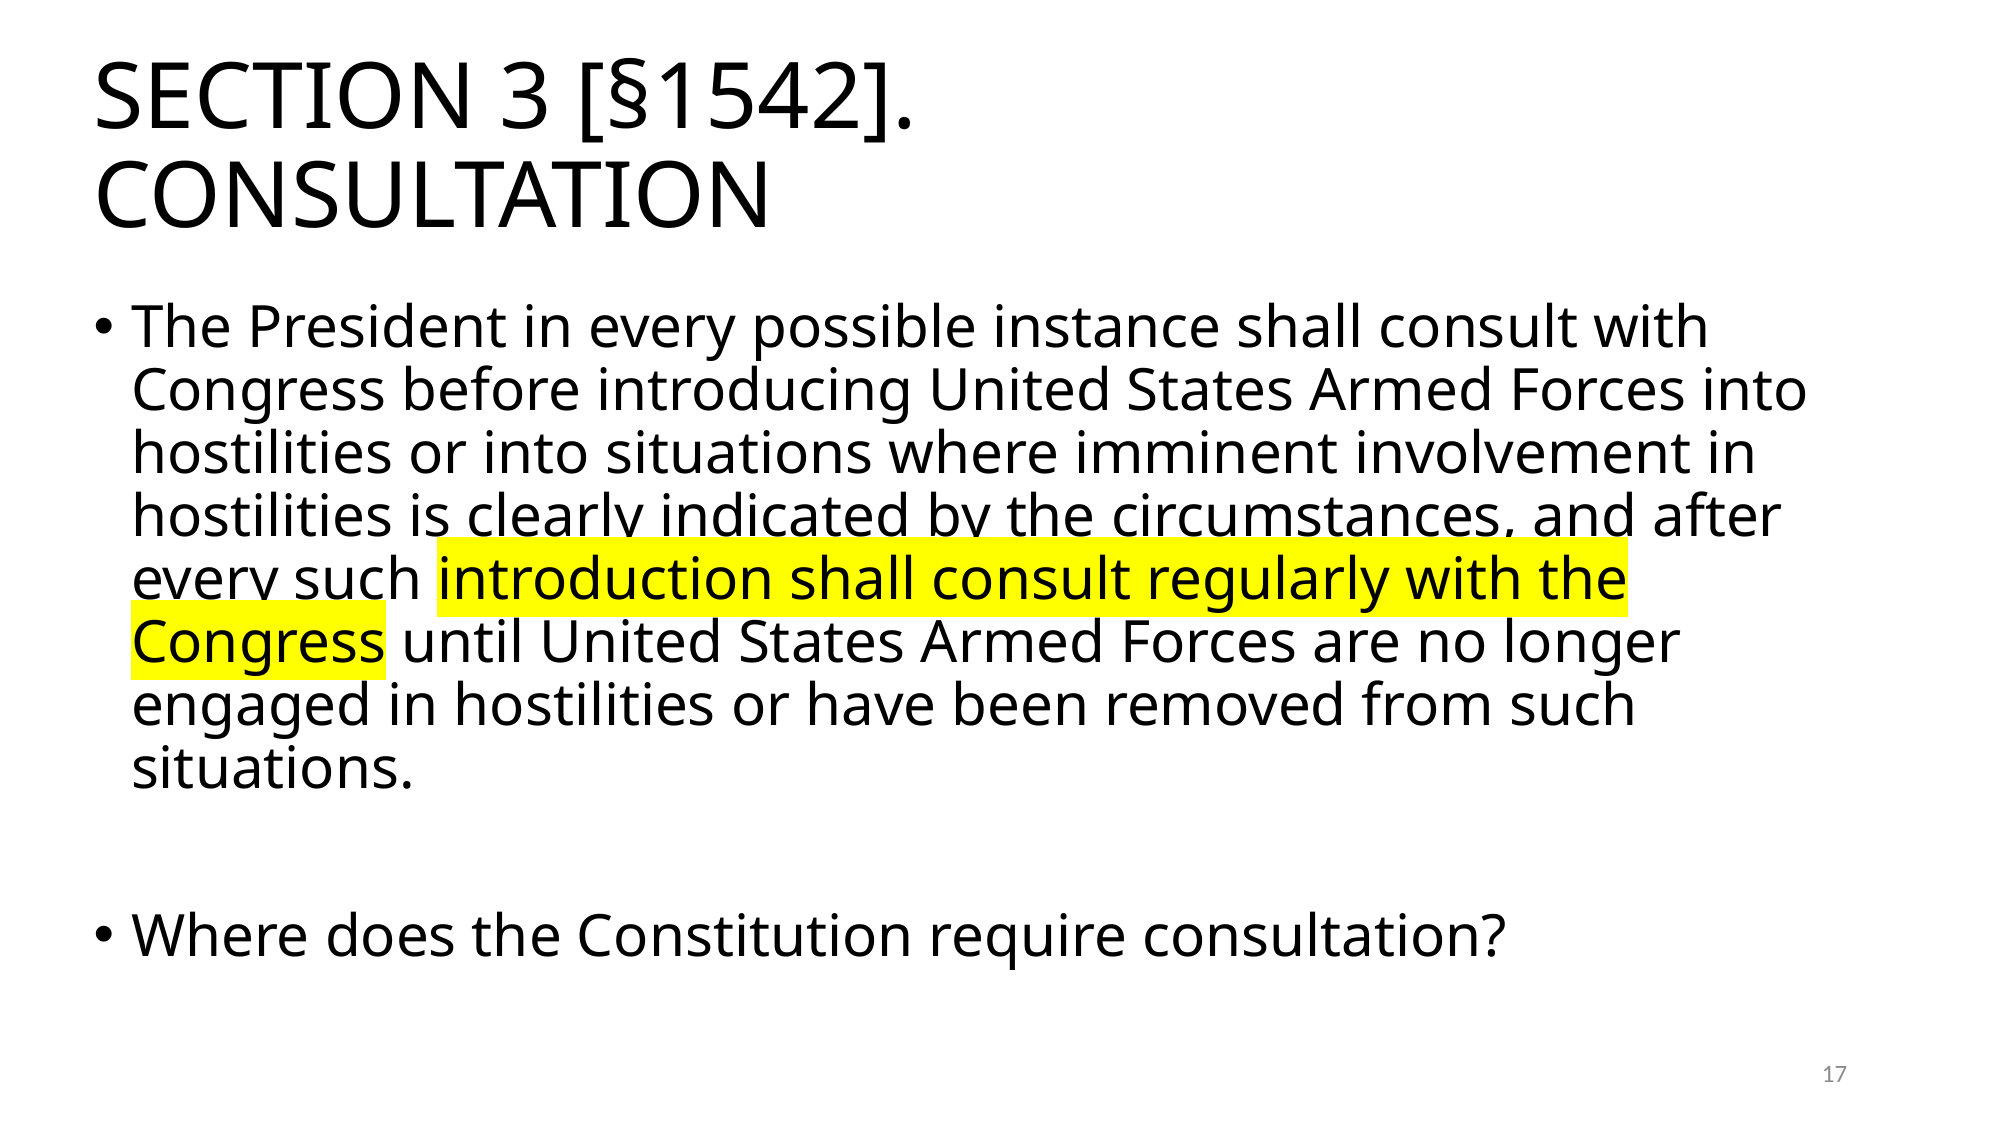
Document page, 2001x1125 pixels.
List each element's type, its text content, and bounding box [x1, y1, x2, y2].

title SECTION 3 [§1542]. CONSULTATION [78, 39, 1598, 258]
slide_number 17 [1412, 1042, 1863, 1103]
list The President in every possible instance shall consult with Congress before introducing United States Armed Forces into hostilities or into situations where imminent involvement in hostilities is clearly indicated by the circumstances, and after every such introduction shall consult regularly with the Congress until United States Armed Forces are no longer engaged in hostilities or have been removed from such situations. Where does the Constitution require consultation? [78, 290, 1849, 1014]
